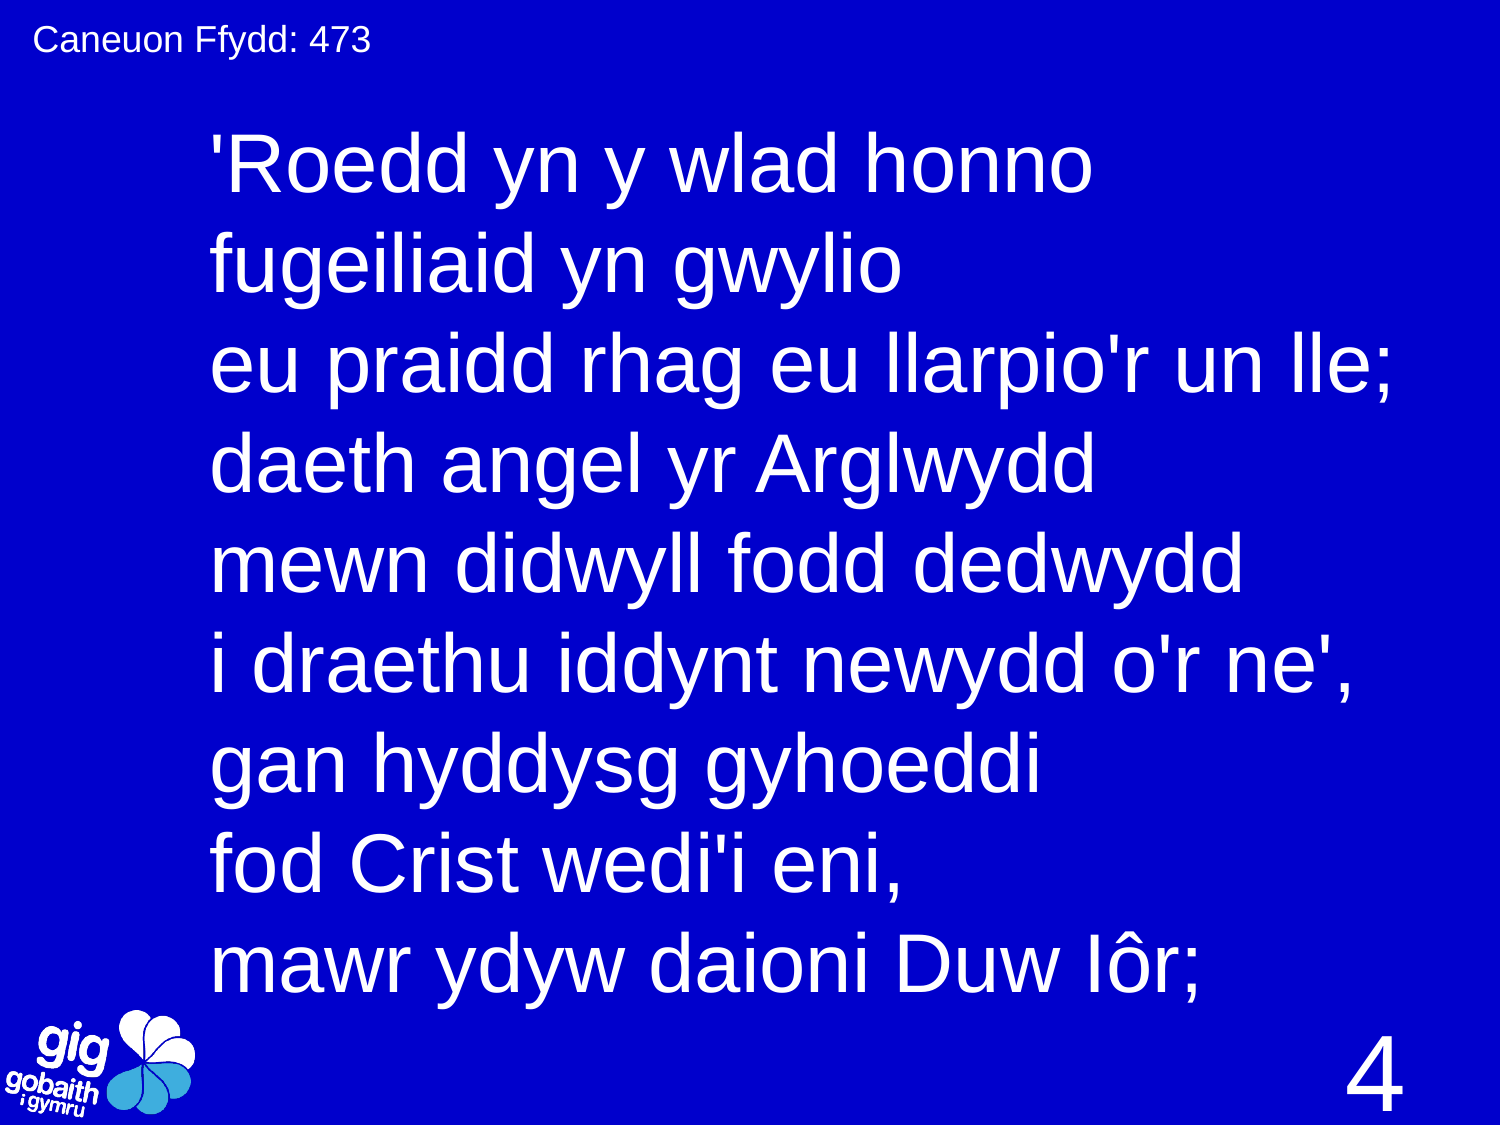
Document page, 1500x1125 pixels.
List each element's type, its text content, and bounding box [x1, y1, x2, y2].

picture [5, 1010, 195, 1118]
text_box 4 [1330, 999, 1500, 1125]
text_box Caneuon Ffydd: 473 [17, 7, 691, 67]
text_box 'Roedd yn y wlad honno fugeiliaid yn gwylio eu praidd rhag eu llarpio'r un lle; daeth angel yr Arglwydd mewn didwyll fodd dedwydd i draethu iddynt newydd o'r ne', gan hyddysg gyhoeddi fod Crist wedi'i eni, mawr ydyw daioni Duw Iôr; [194, 101, 1471, 914]
